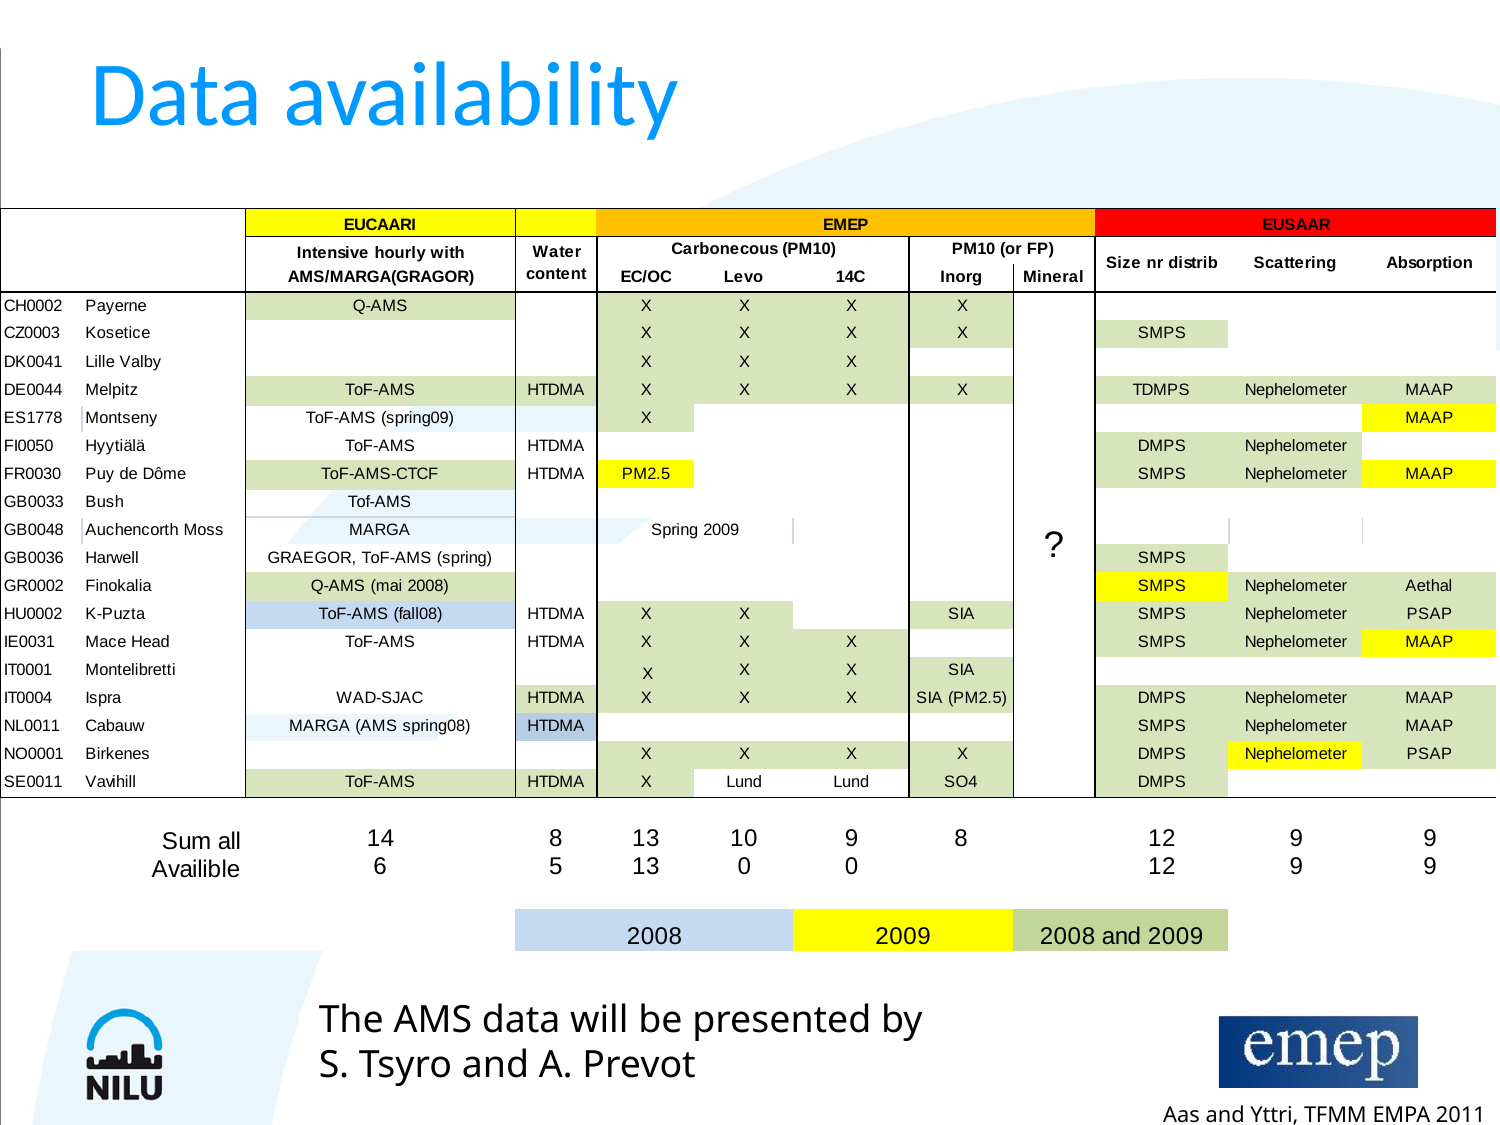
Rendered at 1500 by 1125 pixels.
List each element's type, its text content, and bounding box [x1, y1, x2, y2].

picture [0, 0, 1500, 1125]
text_box The AMS data will be presented by S. Tsyro and A. Prevot [303, 987, 948, 1093]
title Data availability [74, 0, 1426, 184]
